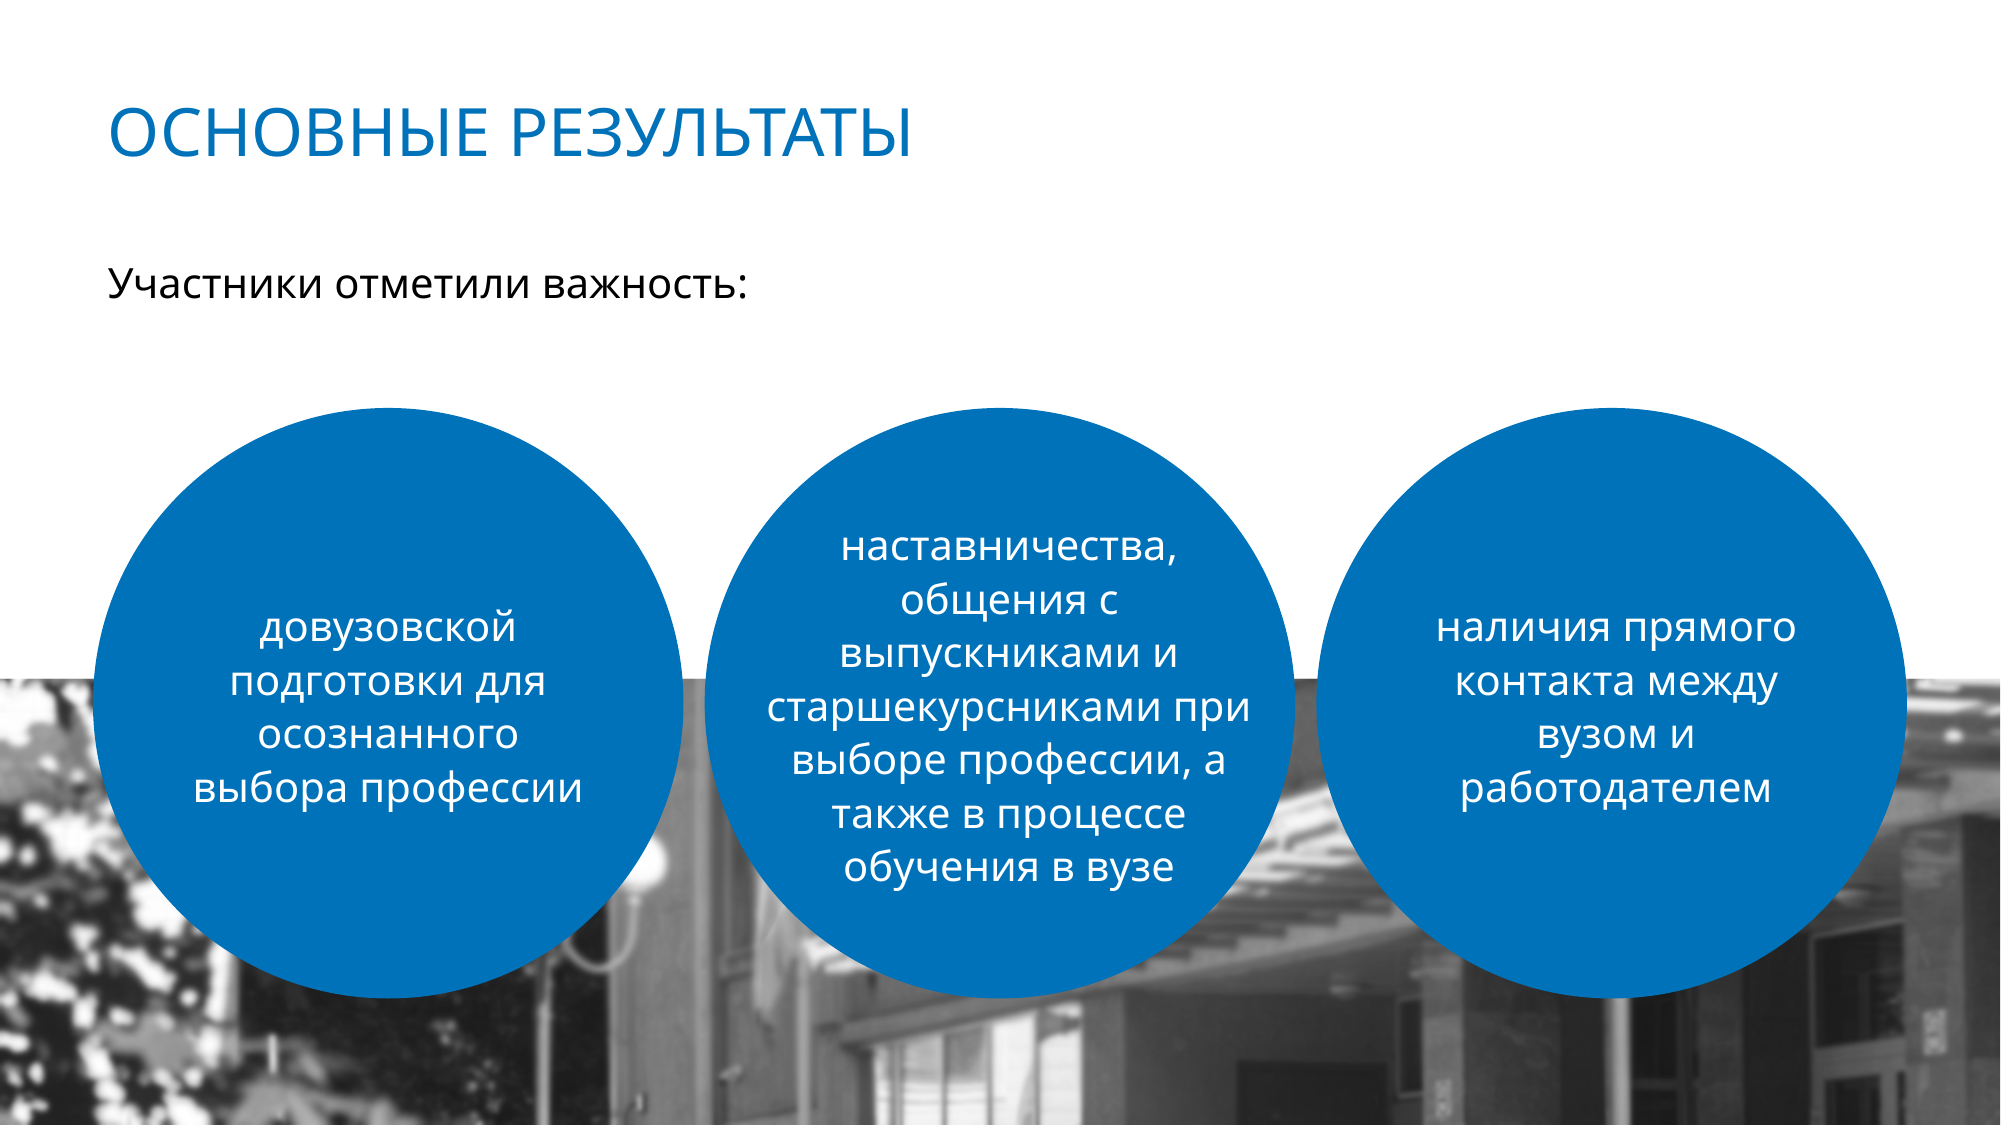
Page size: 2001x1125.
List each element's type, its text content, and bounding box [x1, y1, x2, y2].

text_box Участники отметили важность: [93, 249, 1875, 365]
text_box ОСНОВНЫЕ РЕЗУЛЬТАТЫ [93, 70, 1416, 208]
picture [0, 0, 2001, 1125]
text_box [92, 407, 1907, 999]
